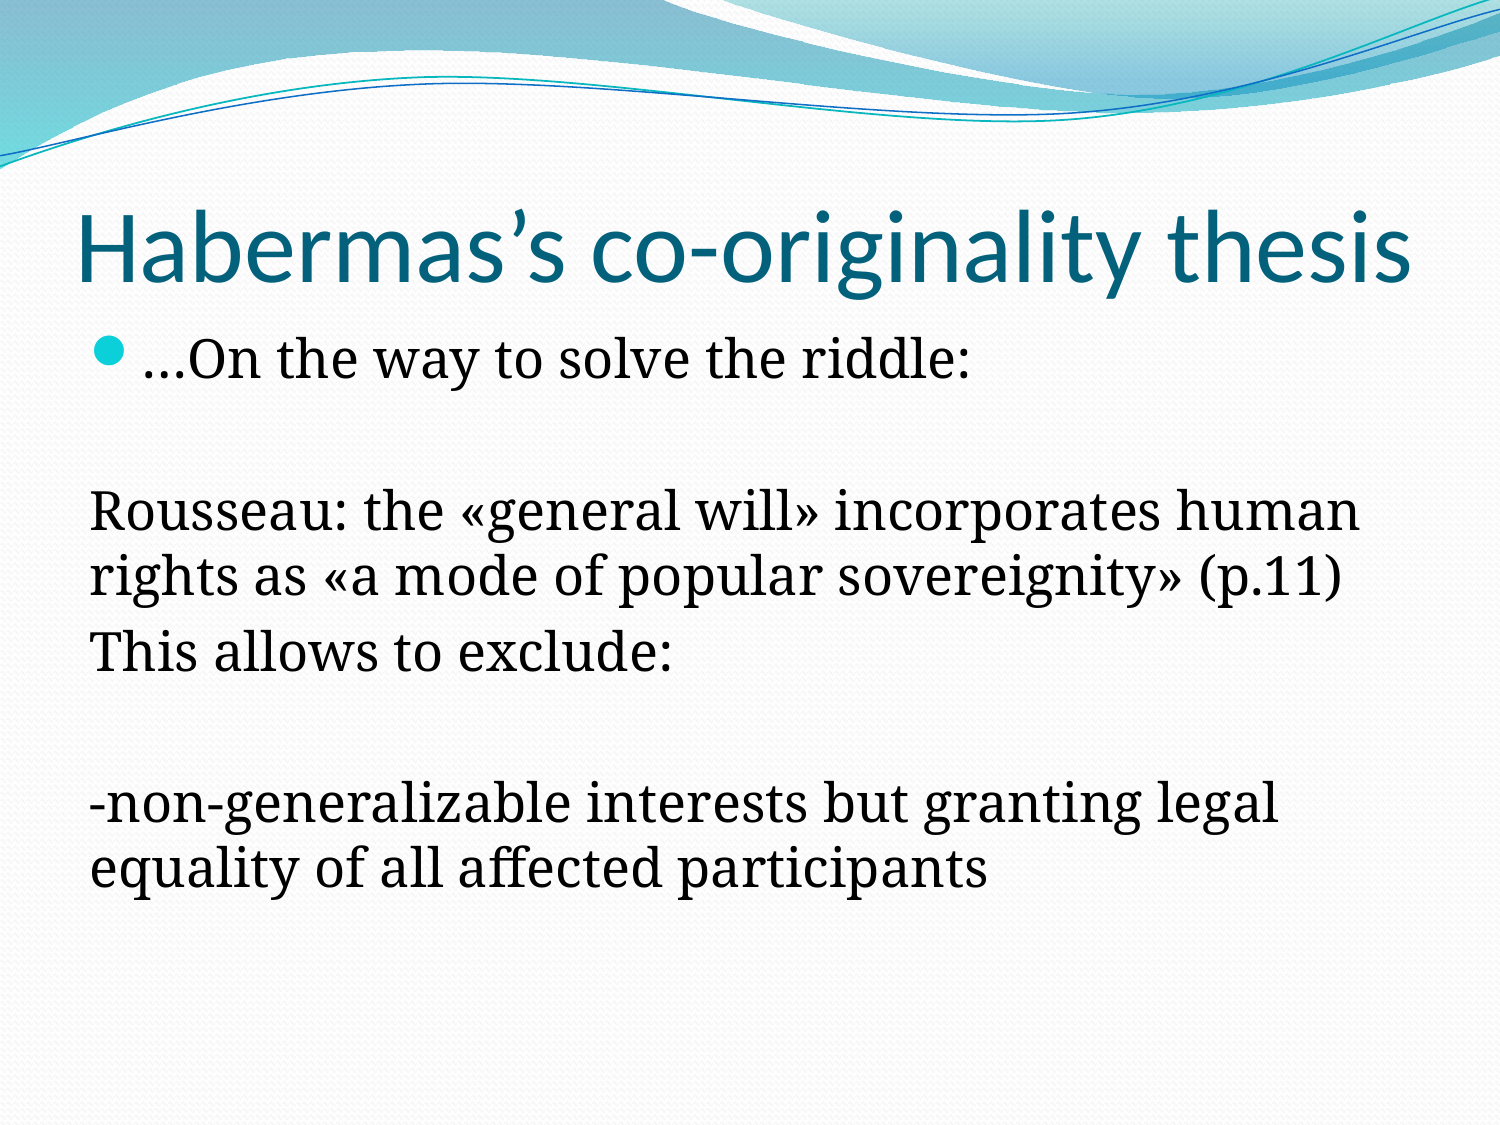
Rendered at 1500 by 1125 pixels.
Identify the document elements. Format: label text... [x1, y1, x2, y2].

title Habermas’s co-originality thesis [75, 115, 1425, 303]
list …On the way to solve the riddle: Rousseau: the «general will» incorporates human rights as «a mode of popular sovereignity» (p.11) This allows to exclude: -non-generalizable interests but granting legal equality of all affected participants [75, 317, 1425, 1038]
